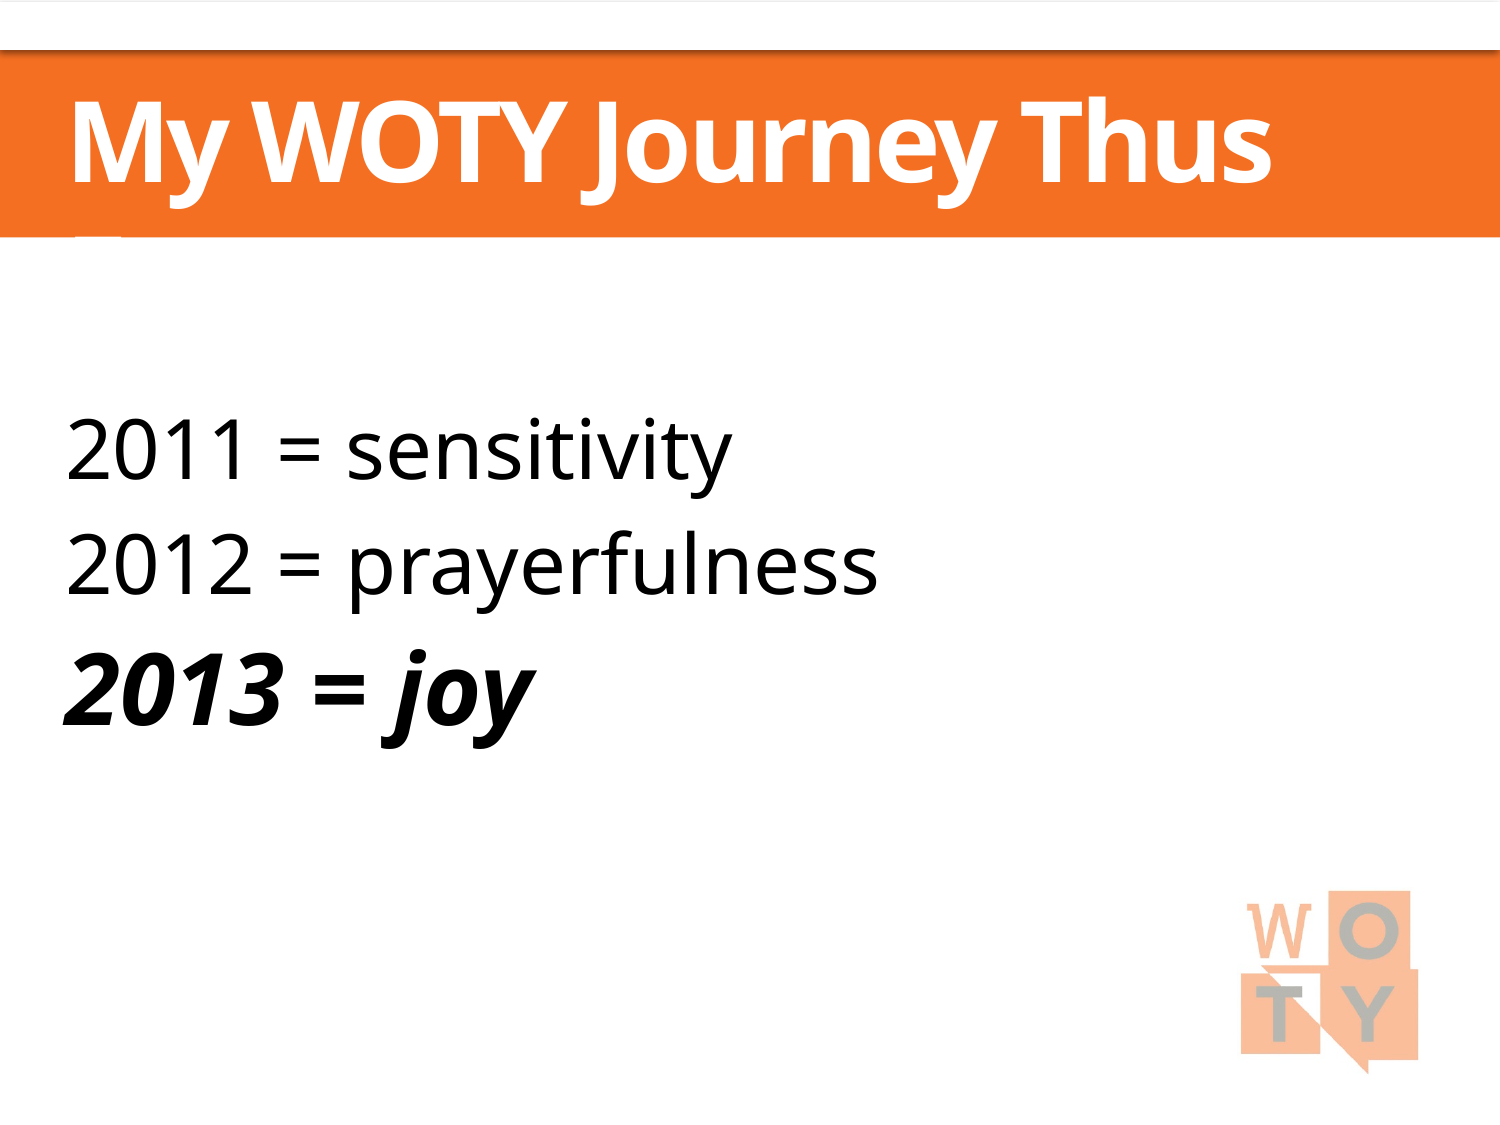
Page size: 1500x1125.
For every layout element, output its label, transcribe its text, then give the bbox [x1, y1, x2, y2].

list My WOTY Journey Thus Far 2011 = sensitivity 2012 = prayerfulness 2013 = joy [49, 62, 1451, 1088]
picture [0, 50, 1500, 237]
